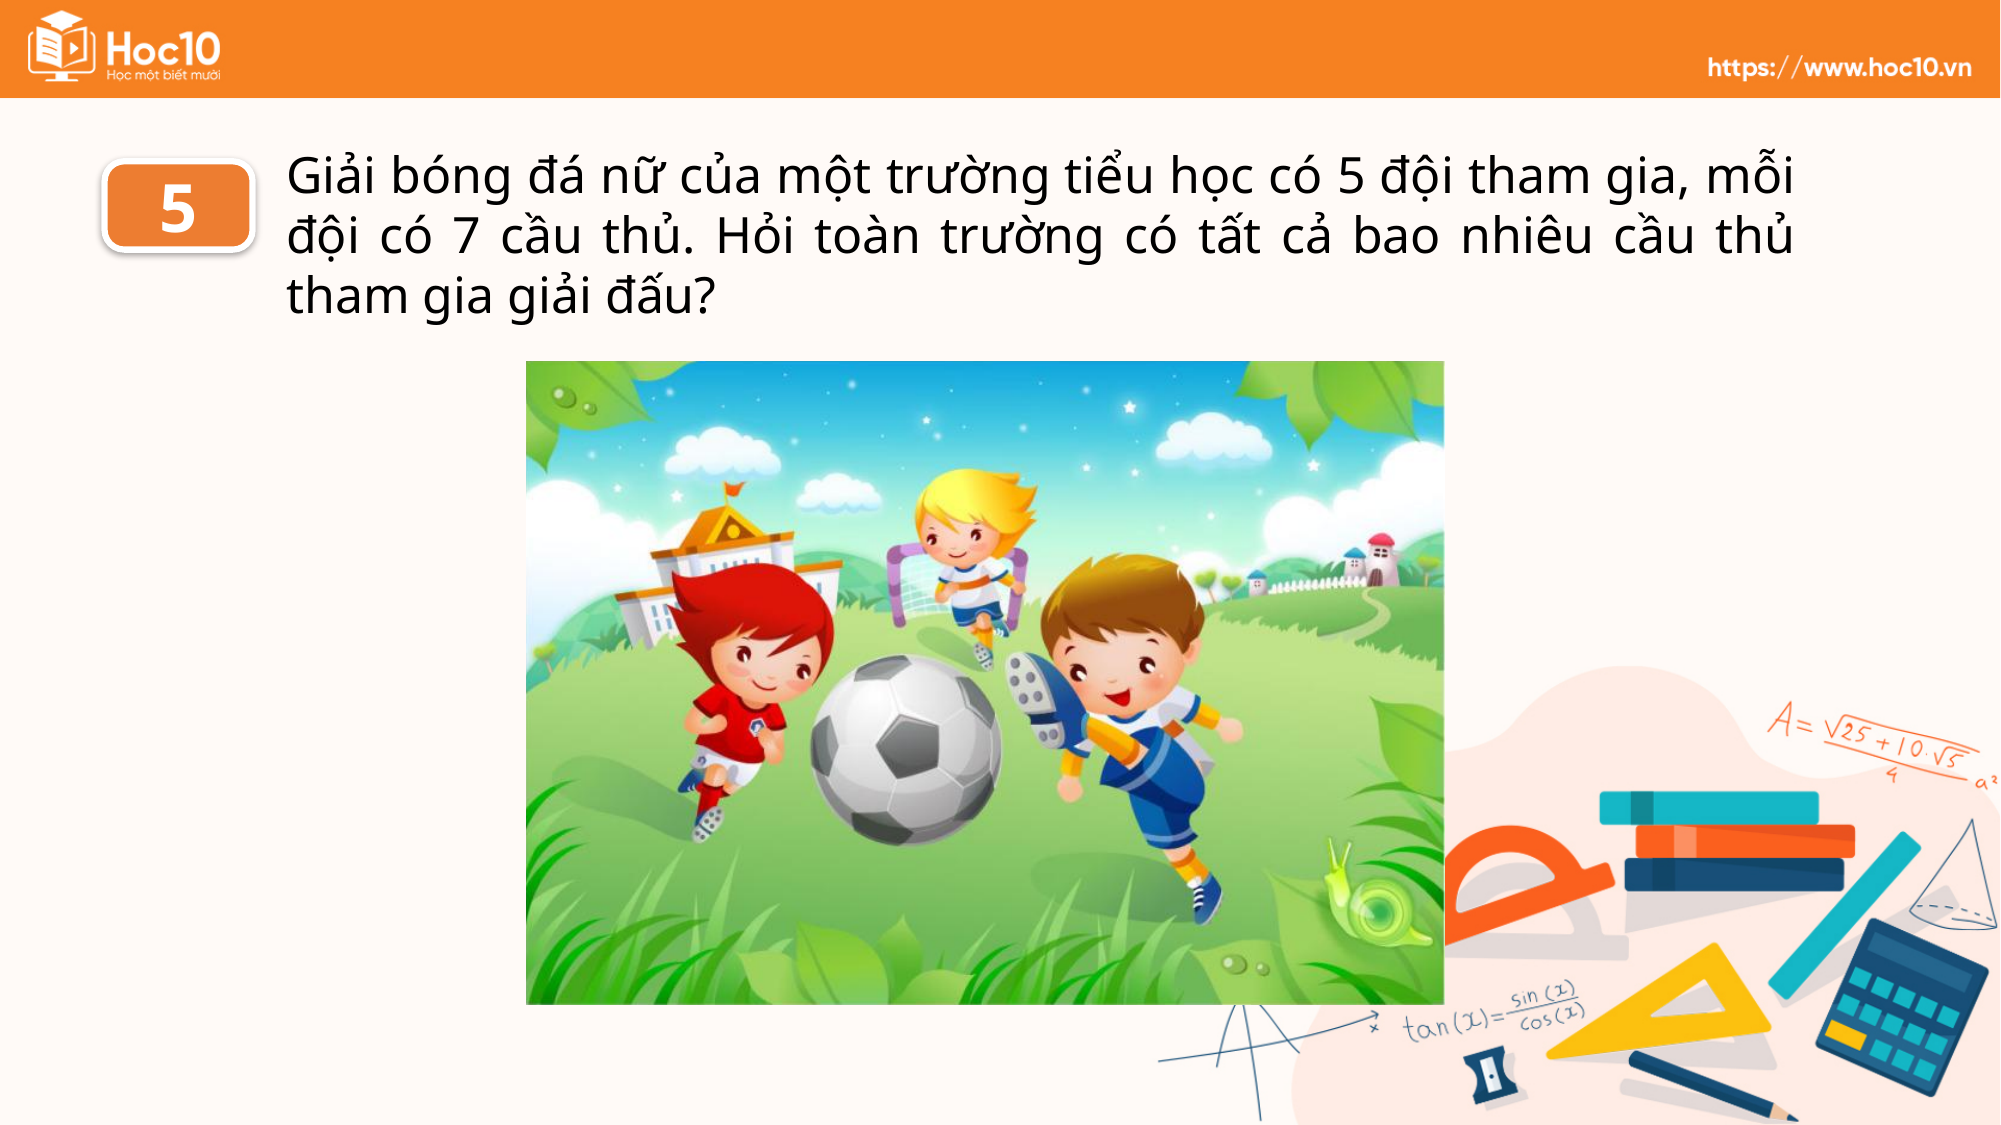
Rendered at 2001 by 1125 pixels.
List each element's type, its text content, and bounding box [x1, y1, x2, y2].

text_box 5 [101, 158, 256, 253]
text_box Giải bóng đá nữ của một trường tiểu học có 5 đội tham gia, mỗi đội có 7 cầu thủ. Hỏi toàn trường có tất cả bao nhiêu cầu thủ tham gia giải đấu? [271, 136, 1812, 331]
picture [0, 0, 2001, 1125]
